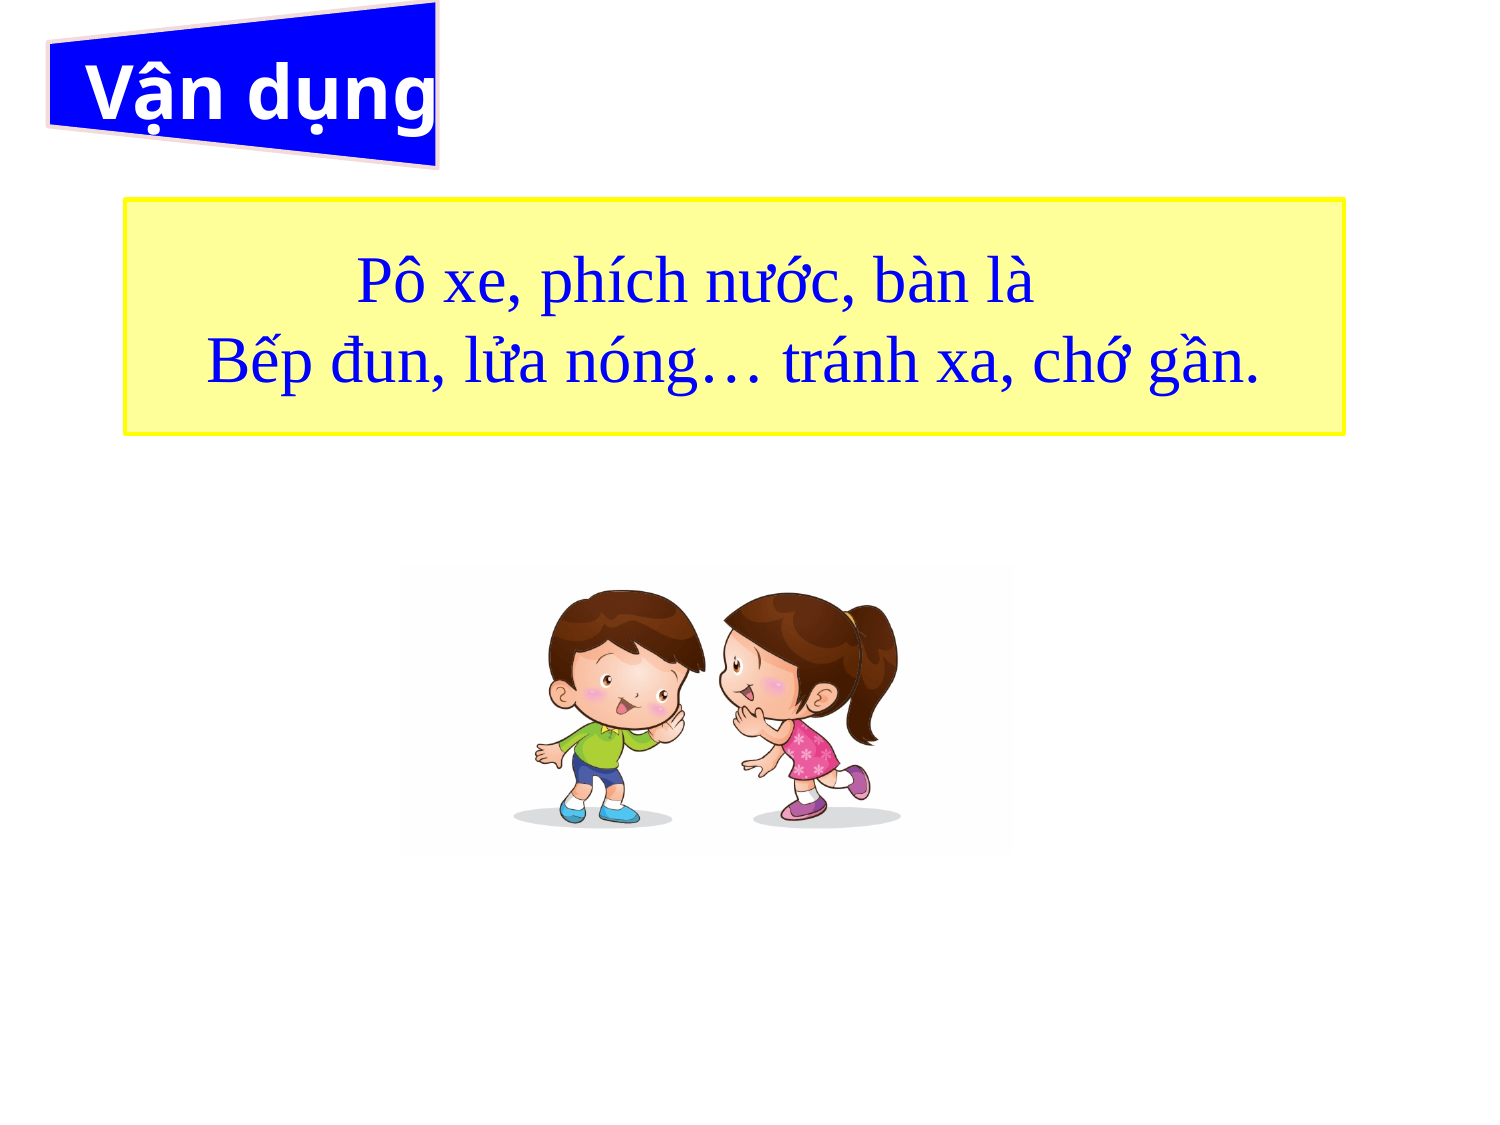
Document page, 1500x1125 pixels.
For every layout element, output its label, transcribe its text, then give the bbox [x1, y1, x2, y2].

title Vận dụng [0, 0, 738, 188]
text_box [123, 197, 1346, 436]
text_box Pô xe, phích nước, bàn là Bếp đun, lửa nóng… tránh xa, chớ gần. [191, 228, 1278, 403]
picture [399, 562, 1014, 855]
